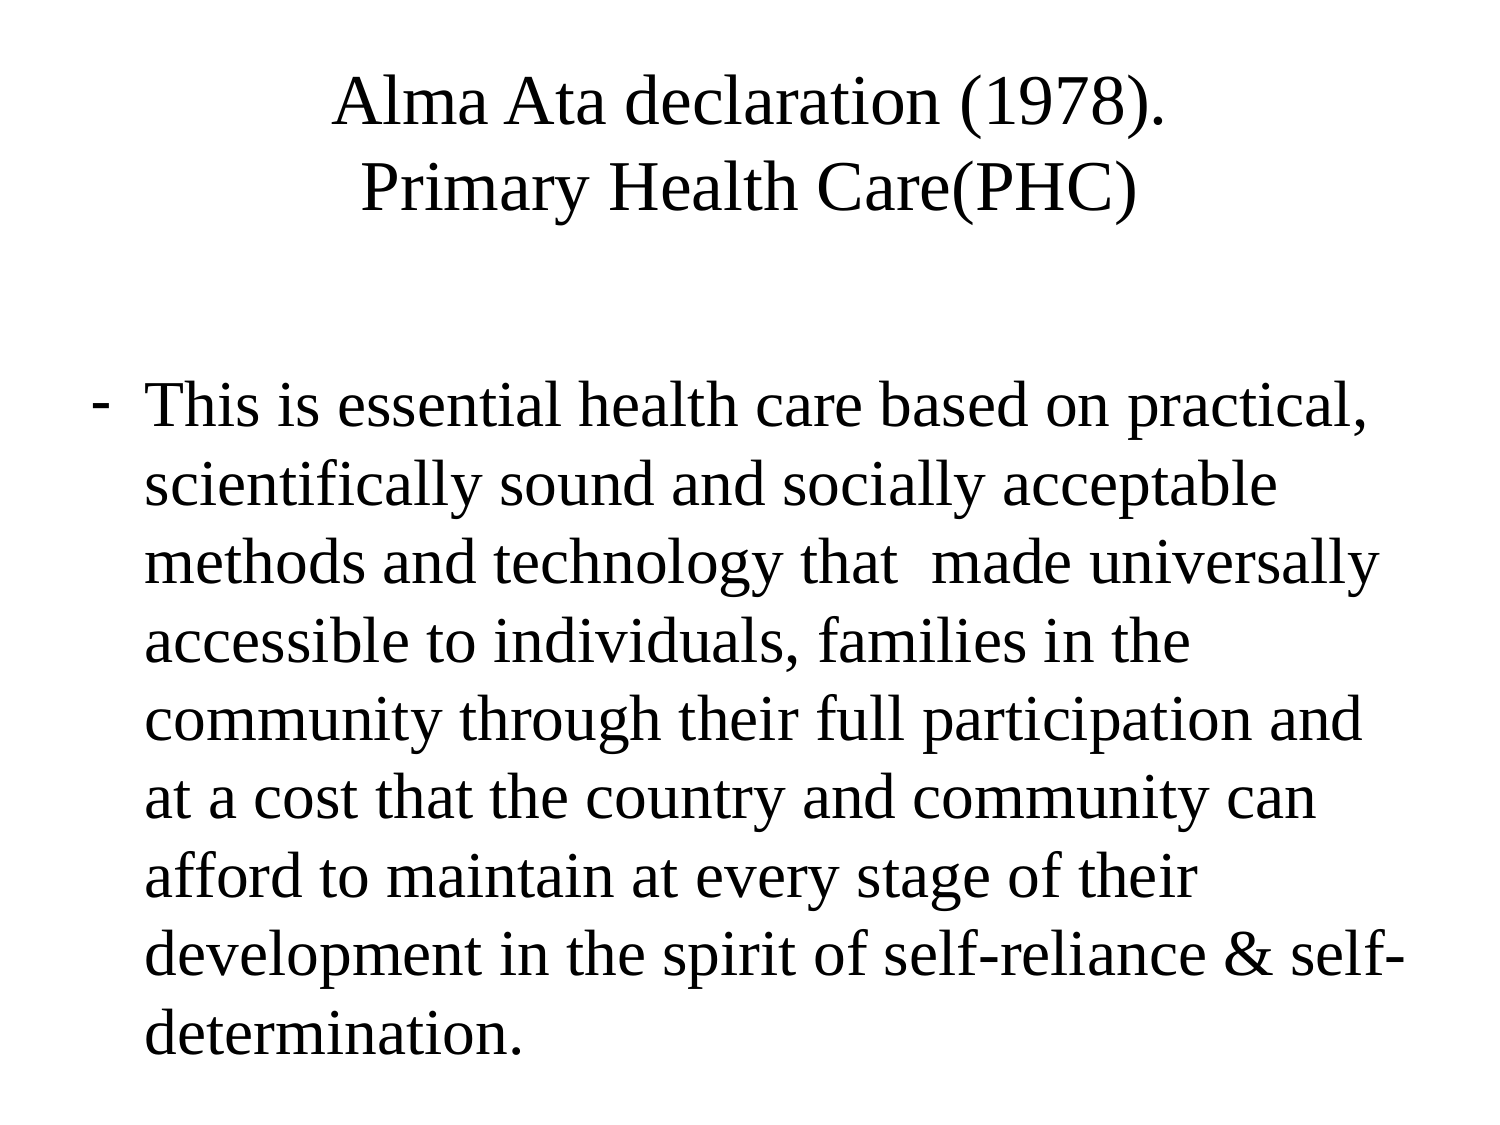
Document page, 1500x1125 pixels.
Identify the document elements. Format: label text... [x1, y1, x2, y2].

title Alma Ata declaration (1978). Primary Health Care(PHC) [75, 45, 1425, 233]
list This is essential health care based on practical, scientifically sound and socially acceptable methods and technology that made universally accessible to individuals, families in the community through their full participation and at a cost that the country and community can afford to maintain at every stage of their development in the spirit of self-reliance & self-determination. [75, 262, 1425, 1075]
